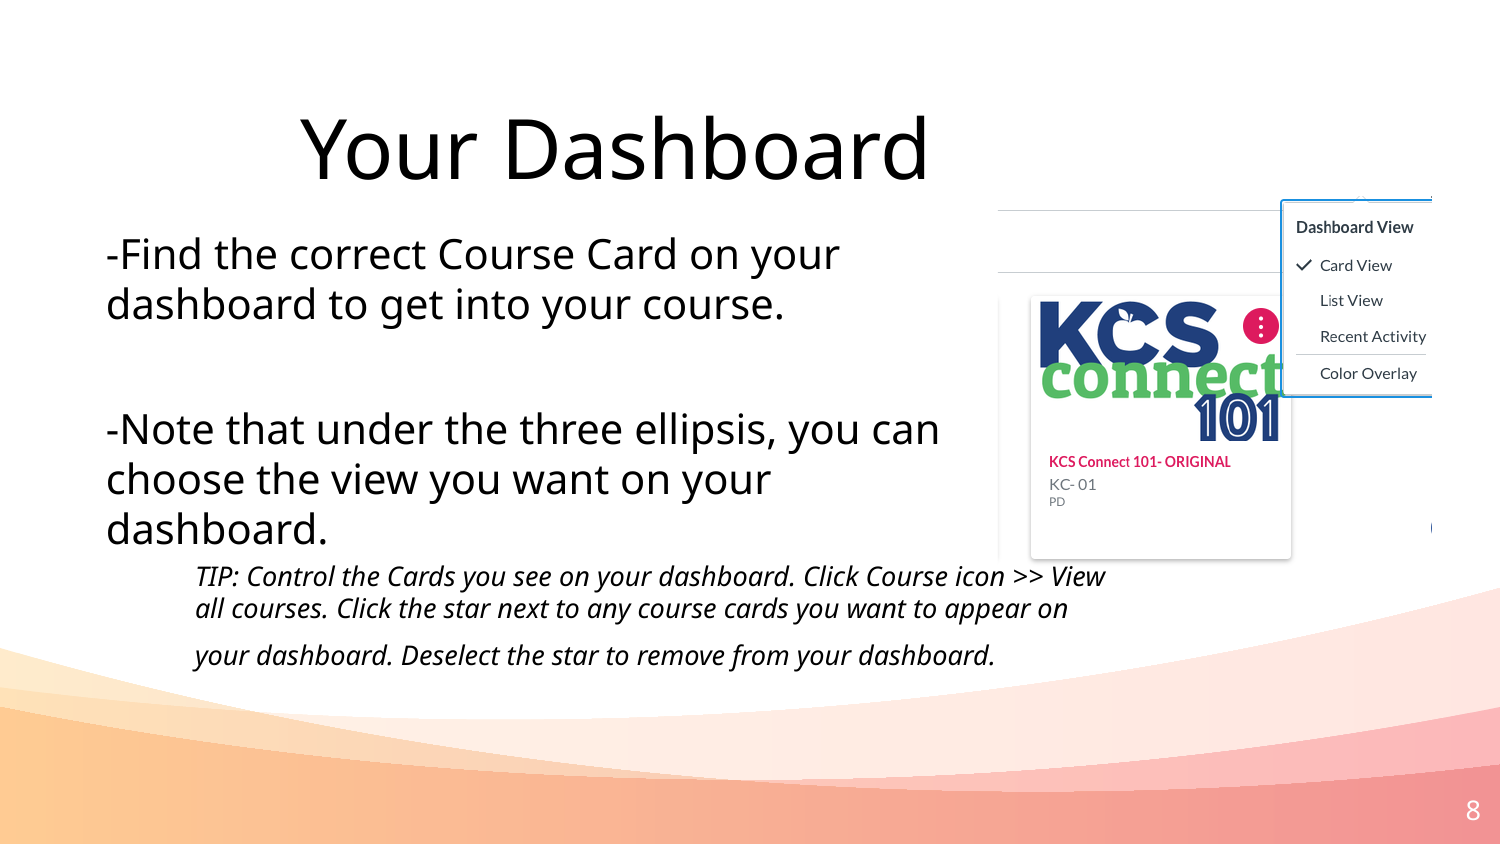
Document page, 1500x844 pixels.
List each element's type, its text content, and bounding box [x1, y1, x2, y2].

subtitle -Find the correct Course Card on your dashboard to get into your course. -Note that under the three ellipsis, you can choose the view you want on your dashboard. [105, 227, 952, 573]
picture [997, 195, 1438, 573]
title Your Dashboard [145, 5, 1087, 197]
slide_number ‹#› [1391, 779, 1482, 844]
text_box TIP: Control the Cards you see on your dashboard. Click Course icon >> View all courses. Click the star next to any course cards you want to appear on your dashboard. Deselect the star to remove from your dashboard. [180, 544, 1141, 723]
